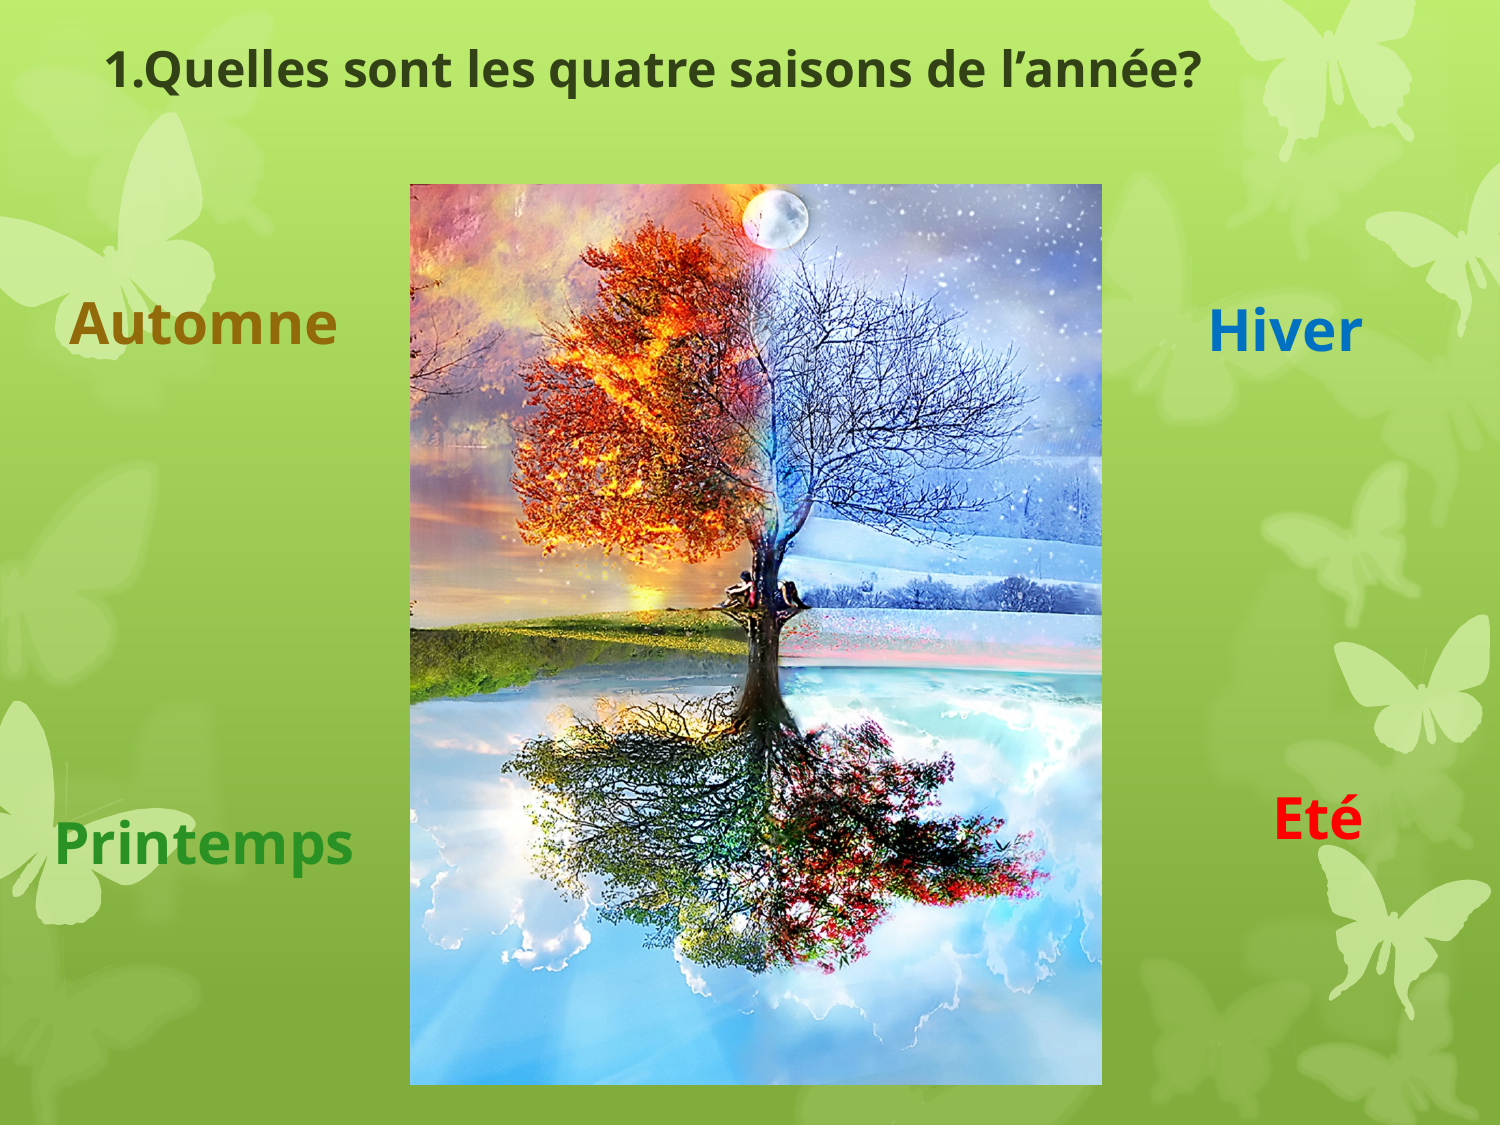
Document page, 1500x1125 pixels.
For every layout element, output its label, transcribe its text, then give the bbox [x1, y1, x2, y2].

text_box Hiver [1151, 285, 1420, 371]
picture [409, 183, 1102, 1085]
text_box Eté [1257, 773, 1380, 859]
text_box 1.Quelles sont les quatre saisons de l’année? [88, 30, 1424, 105]
text_box Automne [29, 278, 379, 364]
text_box Printemps [38, 798, 370, 884]
